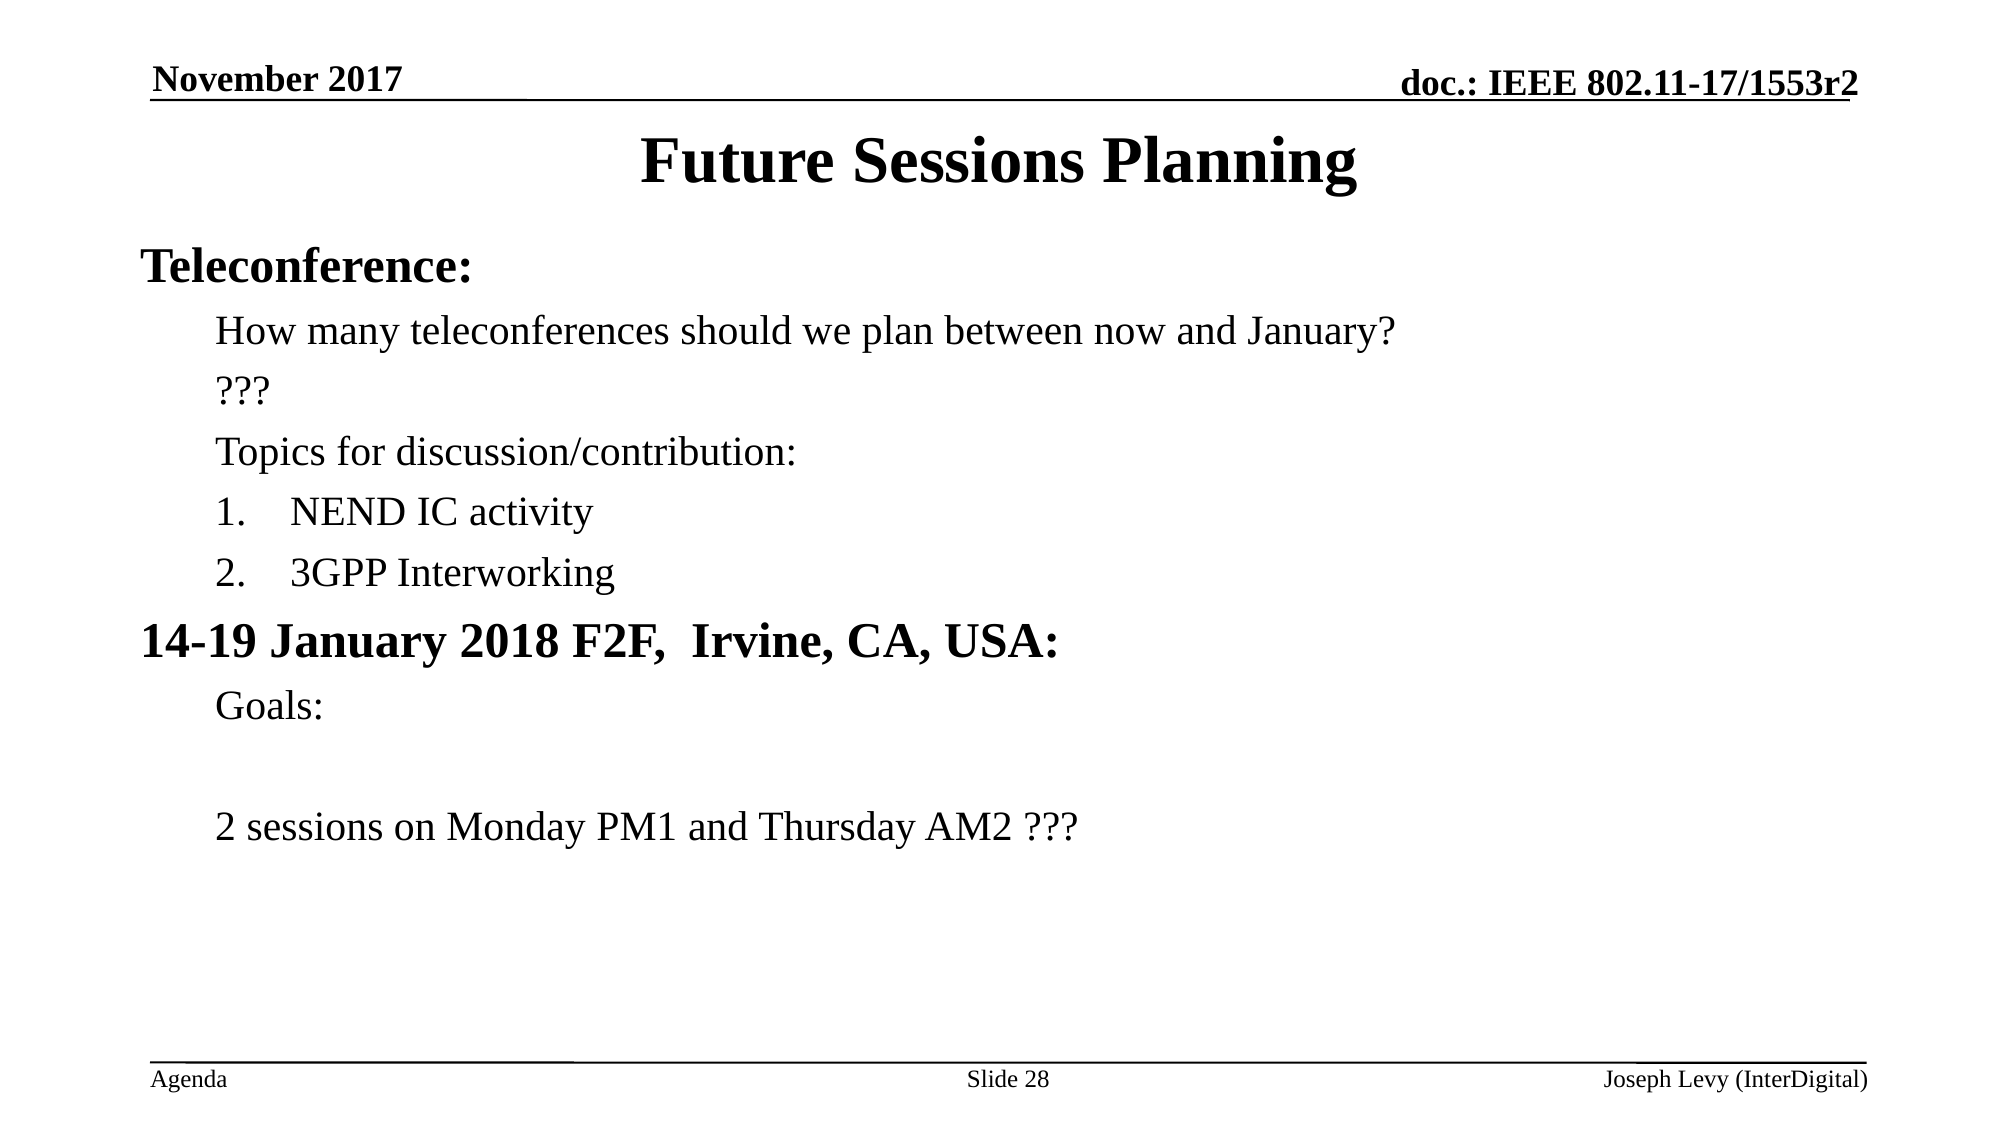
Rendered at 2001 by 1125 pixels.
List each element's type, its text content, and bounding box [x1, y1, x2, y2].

list Teleconference: How many teleconferences should we plan between now and January? ??? Topics for discussion/contribution: NEND IC activity 3GPP Interworking 14-19 January 2018 F2F, Irvine, CA, USA: Goals: 2 sessions on Monday PM1 and Thursday AM2 ??? [124, 224, 1825, 1038]
title Future Sessions Planning [149, 112, 1850, 201]
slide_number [152, 54, 563, 100]
footer Joseph Levy (InterDigital) [1171, 1061, 1869, 1093]
slide_number Slide 28 [950, 1061, 1067, 1123]
